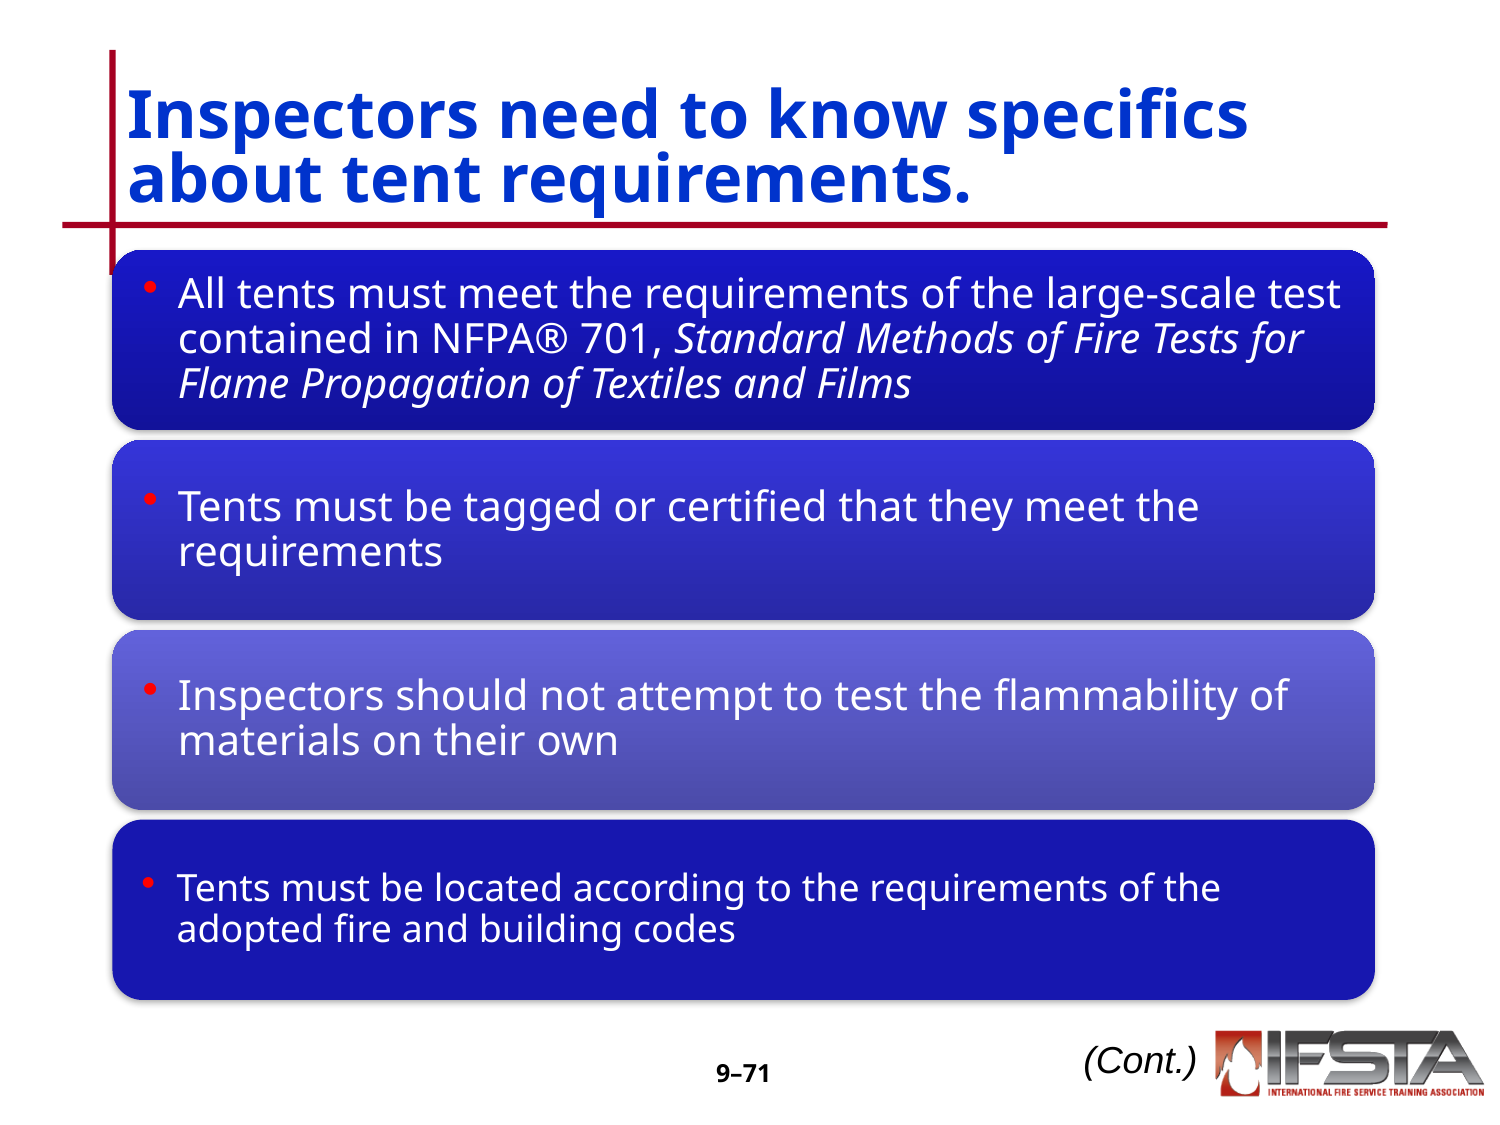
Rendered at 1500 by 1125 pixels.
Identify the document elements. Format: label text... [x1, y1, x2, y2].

title Inspectors need to know specifics about tent requirements. [112, 80, 1388, 231]
text_box (Cont.) [962, 1028, 1213, 1088]
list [112, 249, 1376, 1001]
picture [1215, 1030, 1485, 1099]
slide_number 9–70 [587, 1050, 900, 1125]
